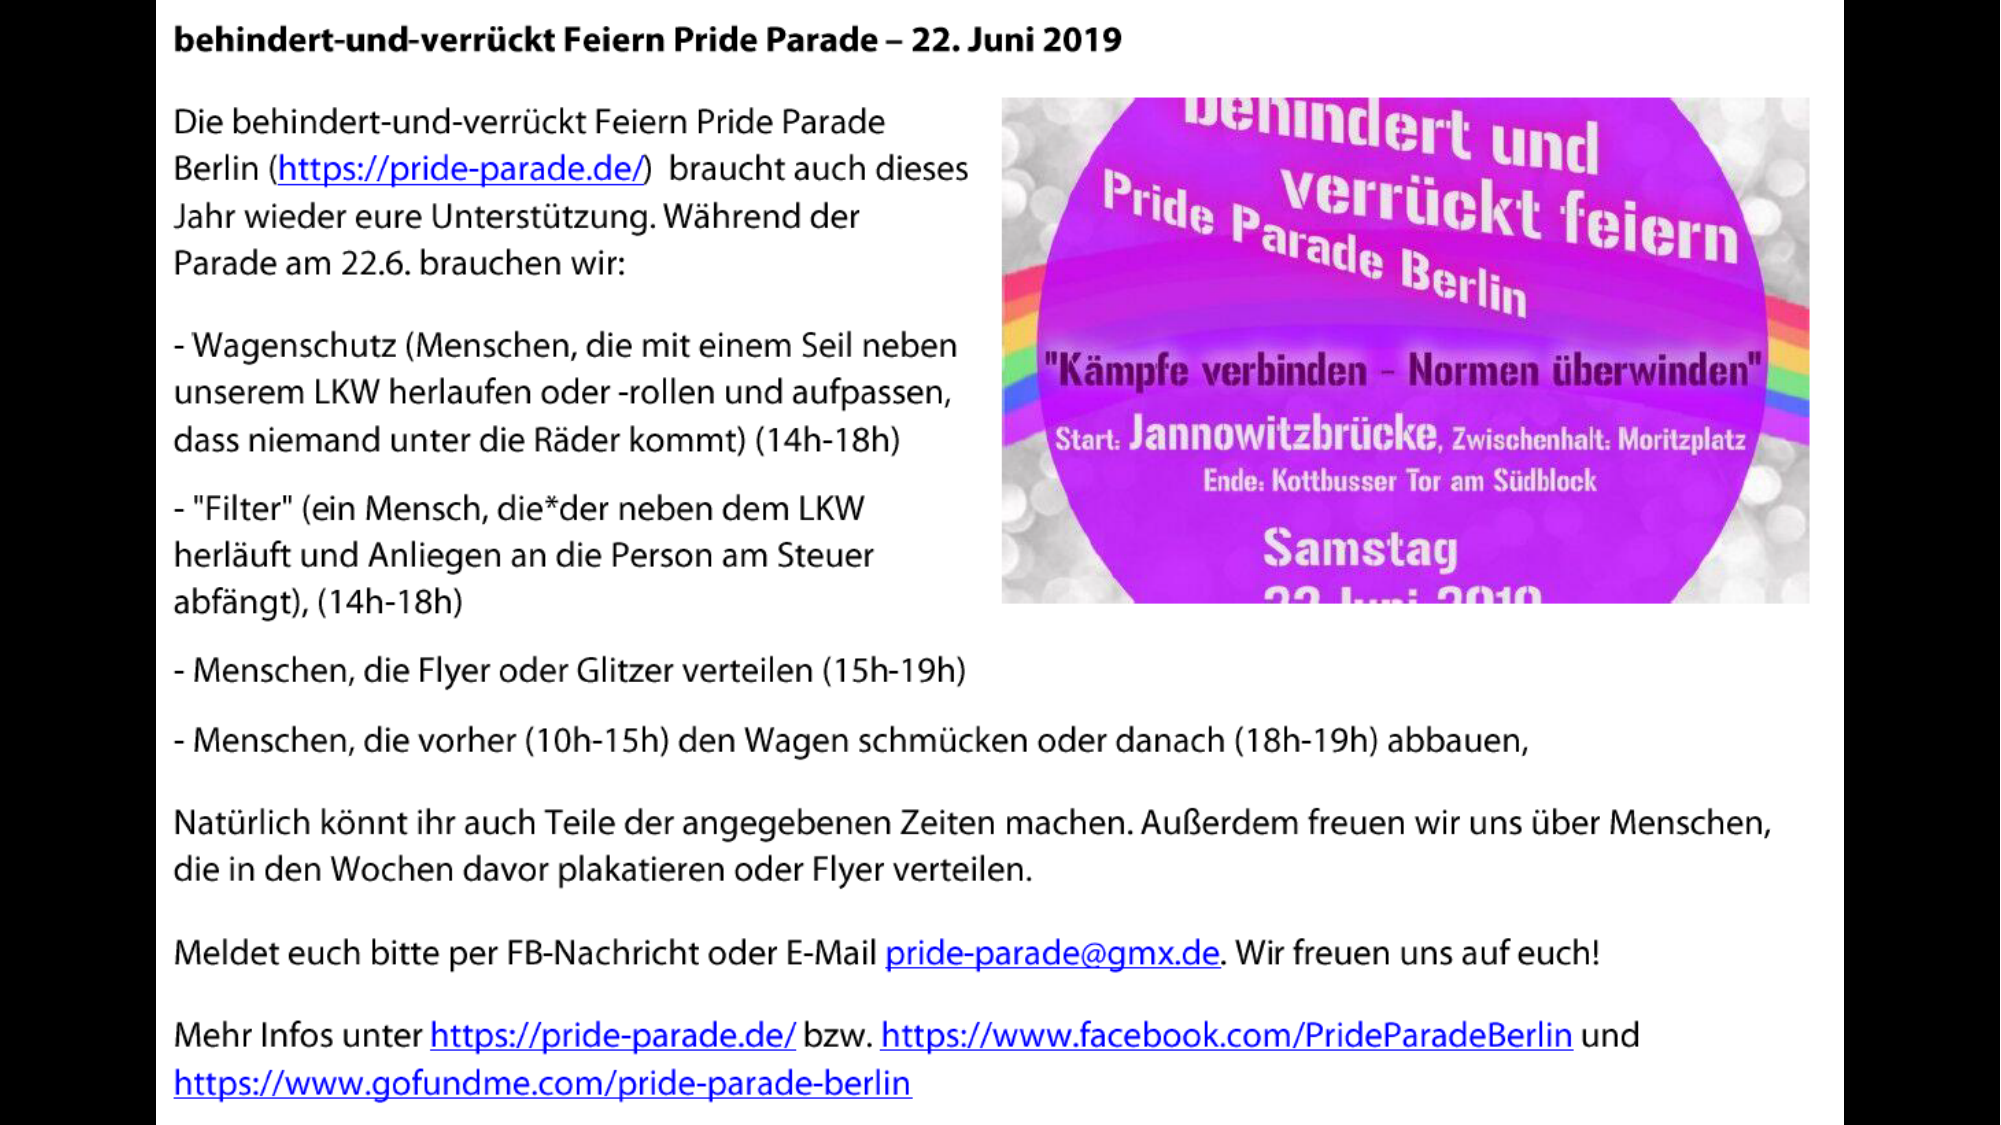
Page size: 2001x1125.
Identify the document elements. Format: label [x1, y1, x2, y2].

picture [156, 0, 1844, 1125]
